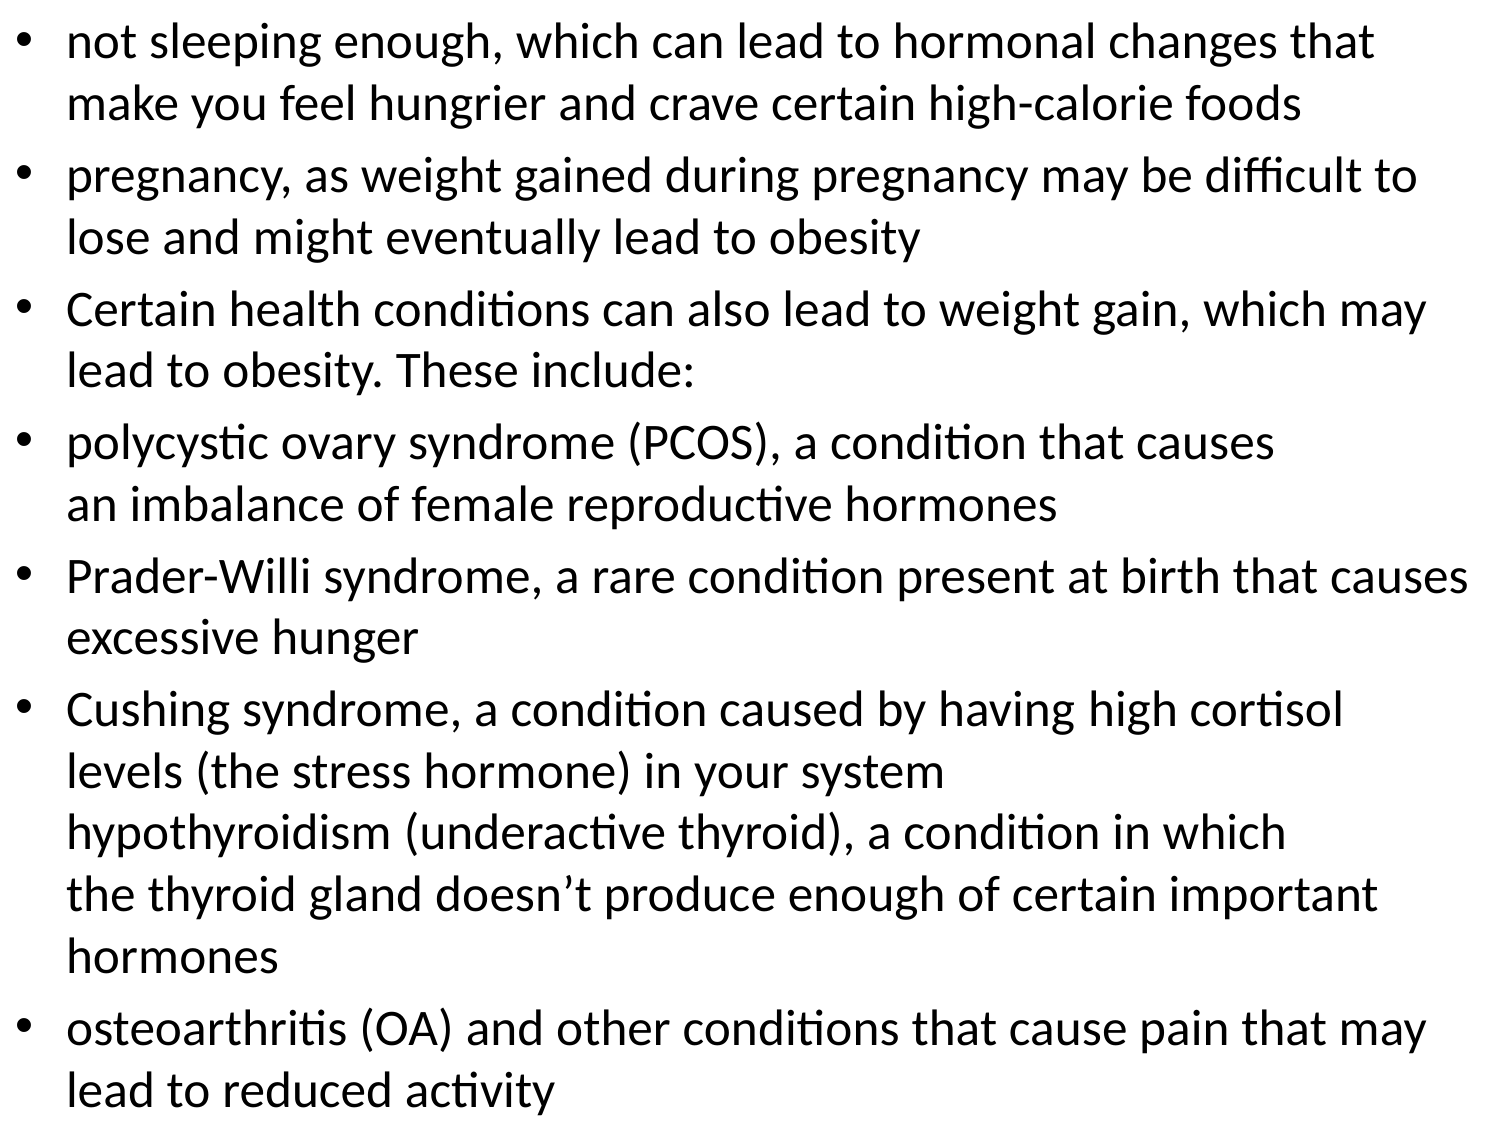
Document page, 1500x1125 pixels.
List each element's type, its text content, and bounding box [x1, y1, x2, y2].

list not sleeping enough, which can lead to hormonal changes that make you feel hungrier and crave certain high-calorie foods pregnancy, as weight gained during pregnancy may be difficult to lose and might eventually lead to obesity Certain health conditions can also lead to weight gain, which may lead to obesity. These include: polycystic ovary syndrome (PCOS), a condition that causes an imbalance of female reproductive hormones Prader-Willi syndrome, a rare condition present at birth that causes excessive hunger Cushing syndrome, a condition caused by having high cortisol levels (the stress hormone) in your system hypothyroidism (underactive thyroid), a condition in which the thyroid gland doesn’t produce enough of certain important hormones osteoarthritis (OA) and other conditions that cause pain that may lead to reduced activity [0, 0, 1500, 1125]
